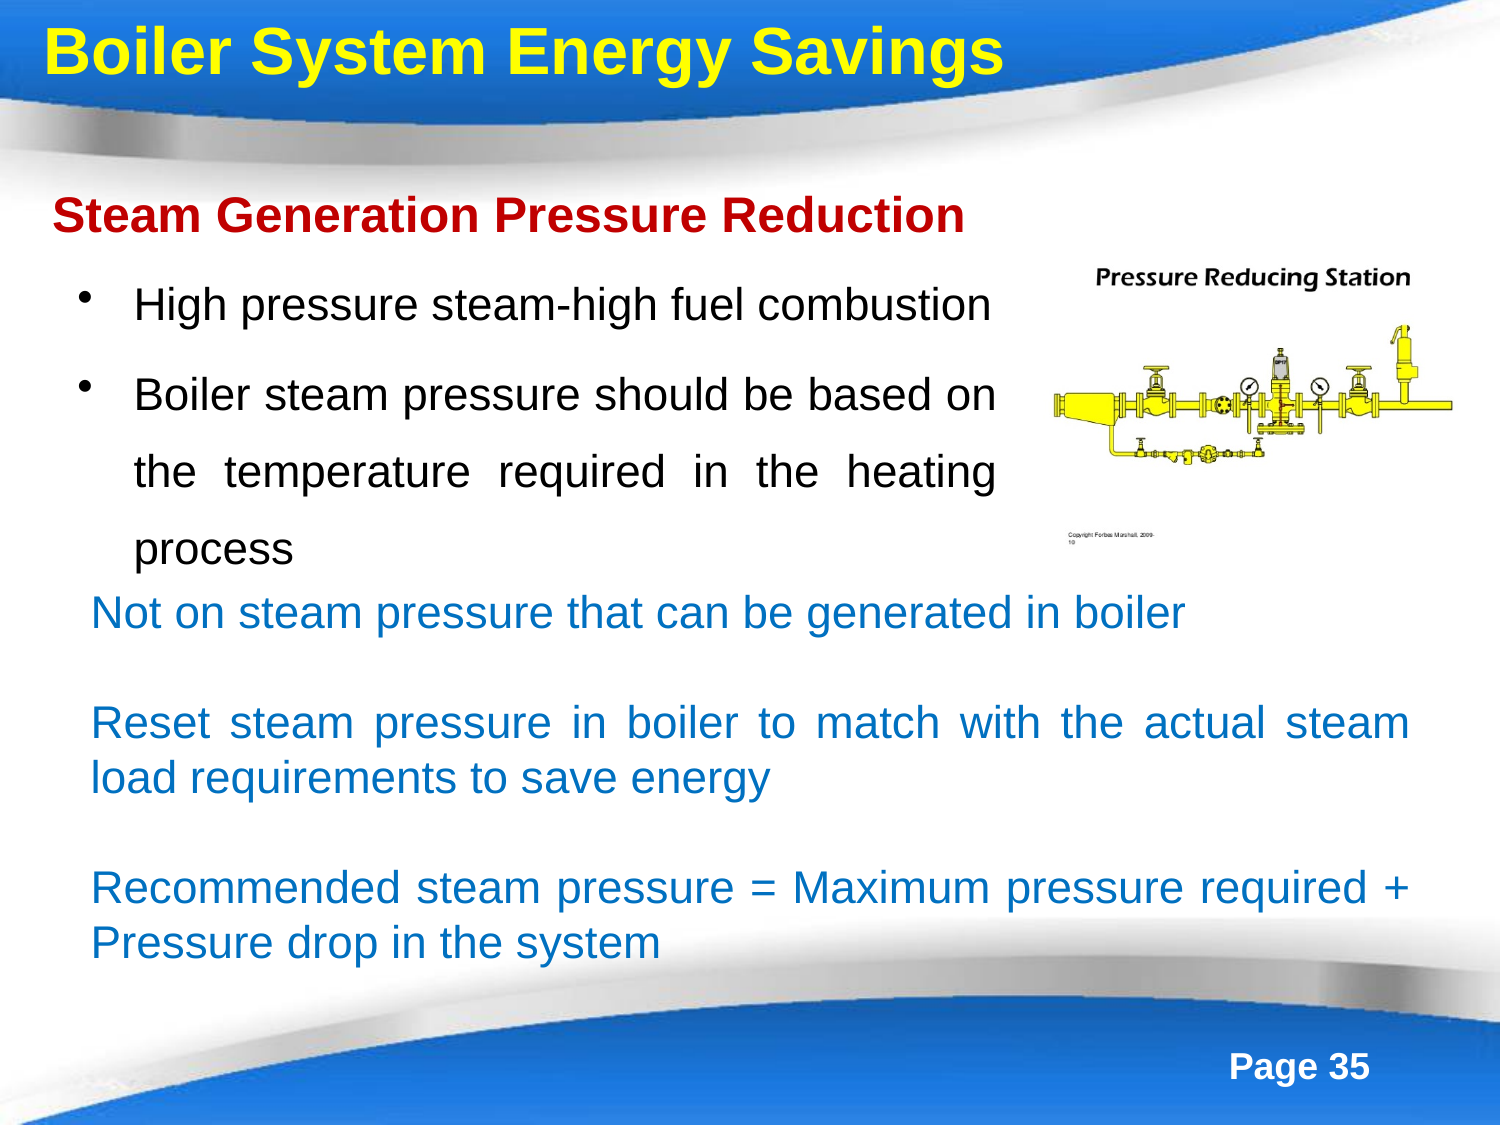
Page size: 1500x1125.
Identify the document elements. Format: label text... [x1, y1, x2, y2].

list High pressure steam-high fuel combustion Boiler steam pressure should be based on the temperature required in the heating process [62, 245, 1013, 563]
text_box Not on steam pressure that can be generated in boiler Reset steam pressure in boiler to match with the actual steam load requirements to save energy Recommended steam pressure = Maximum pressure required + Pressure drop in the system [75, 575, 1426, 975]
text_box Boiler System Energy Savings [0, 0, 1050, 125]
picture [0, 0, 1500, 1125]
title Steam Generation Pressure Reduction [5, 174, 1013, 263]
